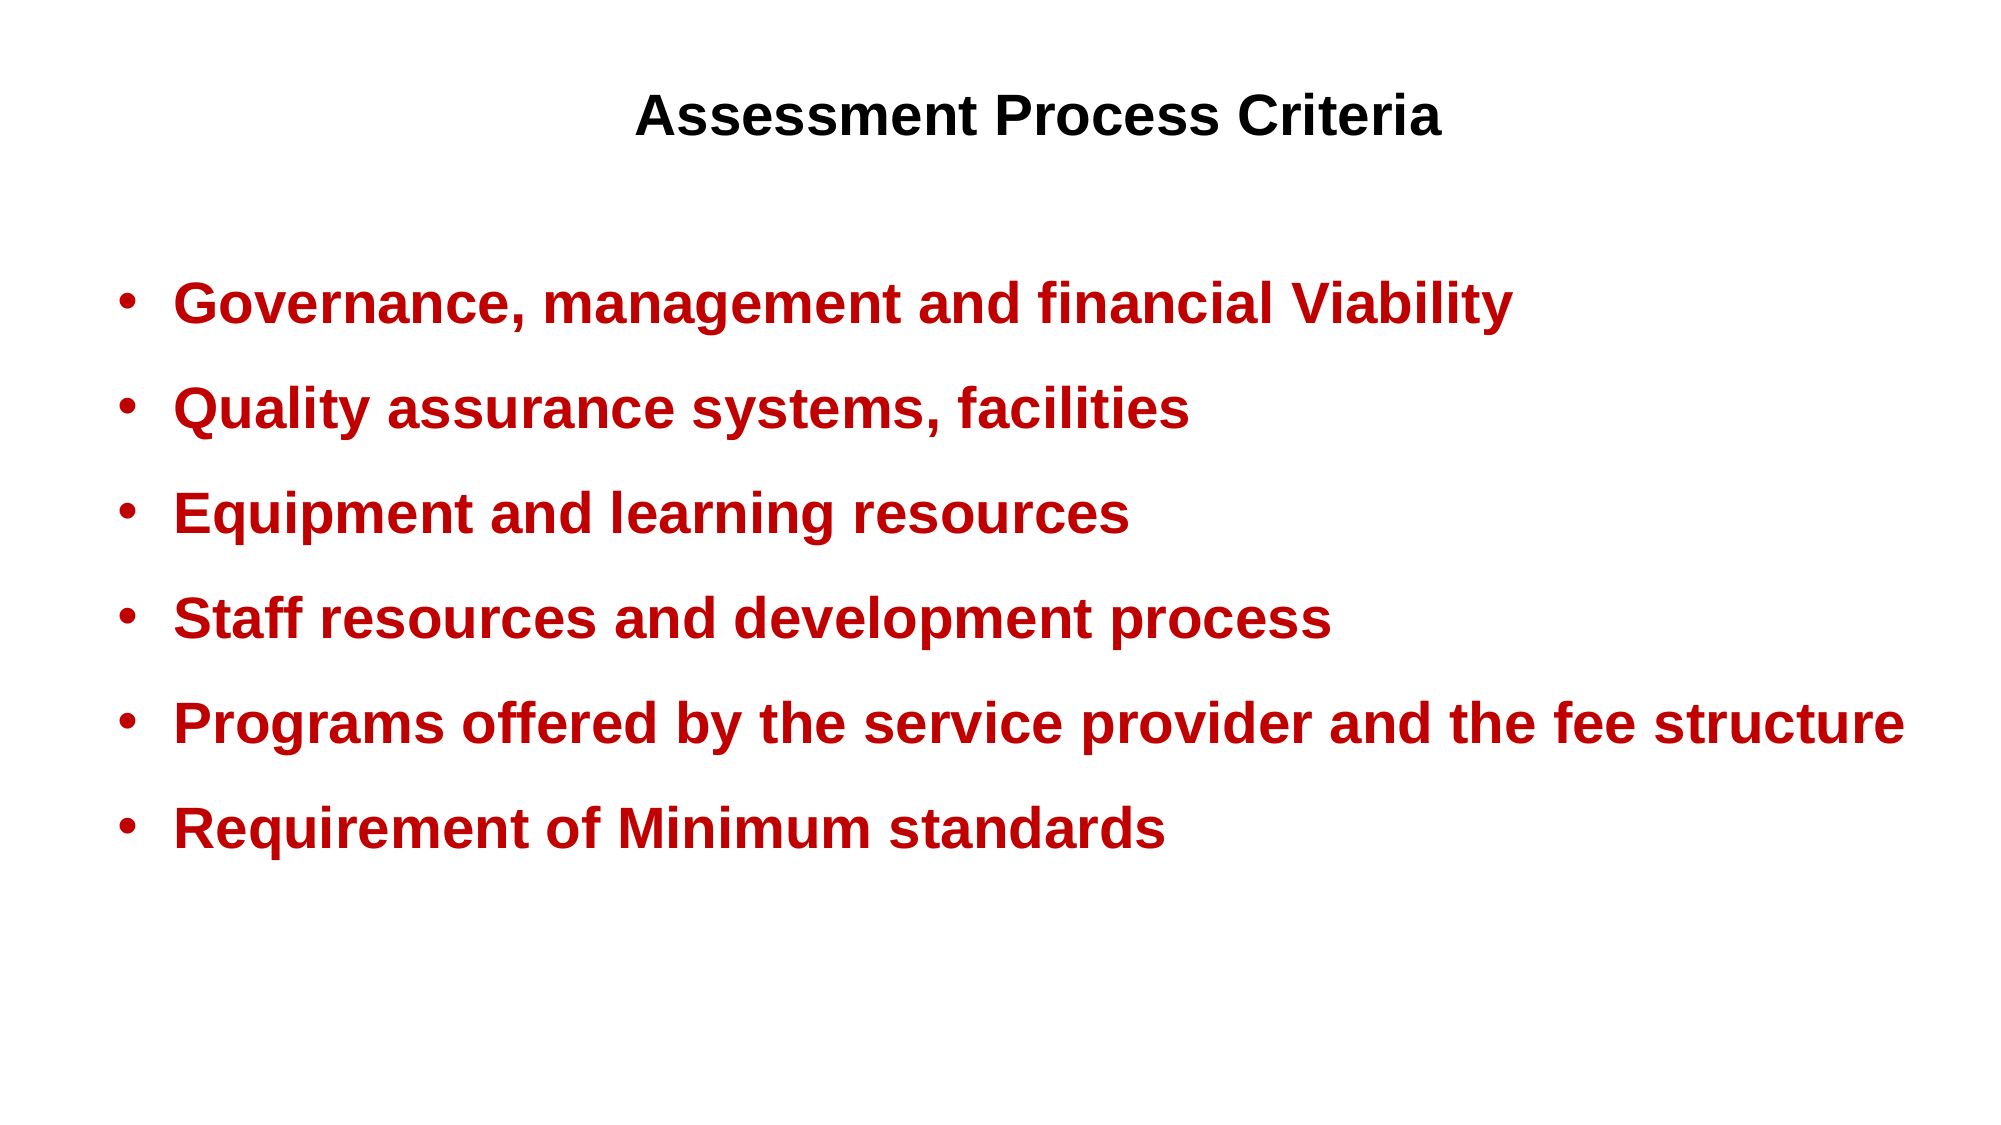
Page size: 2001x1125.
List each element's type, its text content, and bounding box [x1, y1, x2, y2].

text_box Assessment Process Criteria [324, 69, 1753, 155]
text_box Governance, management and financial Viability Quality assurance systems, facilities Equipment and learning resources Staff resources and development process Programs offered by the service provider and the fee structure Requirement of Minimum standards [102, 223, 1955, 958]
